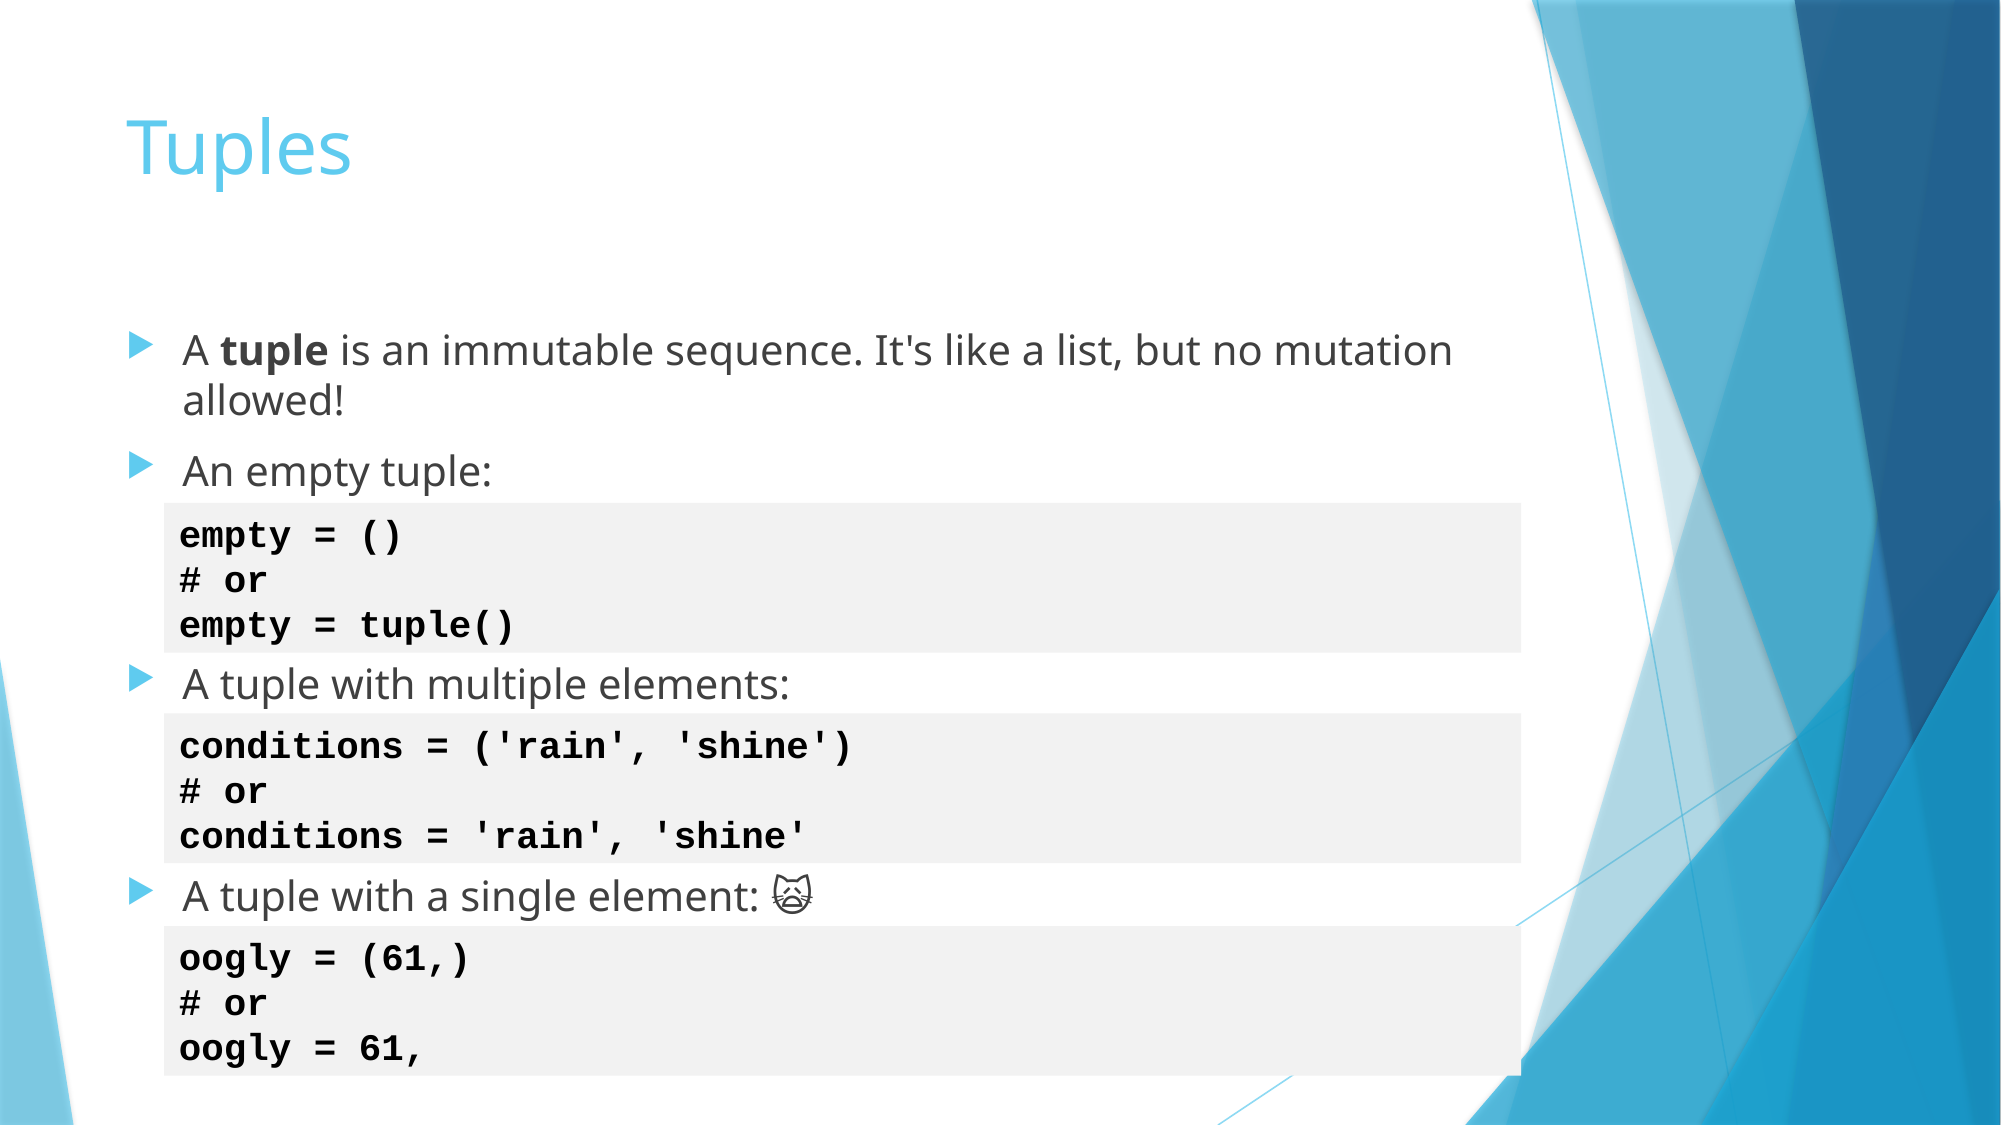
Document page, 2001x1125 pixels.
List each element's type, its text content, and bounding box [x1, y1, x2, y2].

text_box conditions = ('rain', 'shine') # or conditions = 'rain', 'shine' [164, 713, 1522, 864]
list A tuple is an immutable sequence. It's like a list, but no mutation allowed! An empty tuple: A tuple with multiple elements: A tuple with a single element: 🙀 [111, 316, 1522, 991]
text_box empty = () # or empty = tuple() [164, 502, 1522, 653]
text_box oogly = (61,) # or oogly = 61, [164, 926, 1522, 1076]
title Tuples [111, 92, 1522, 309]
